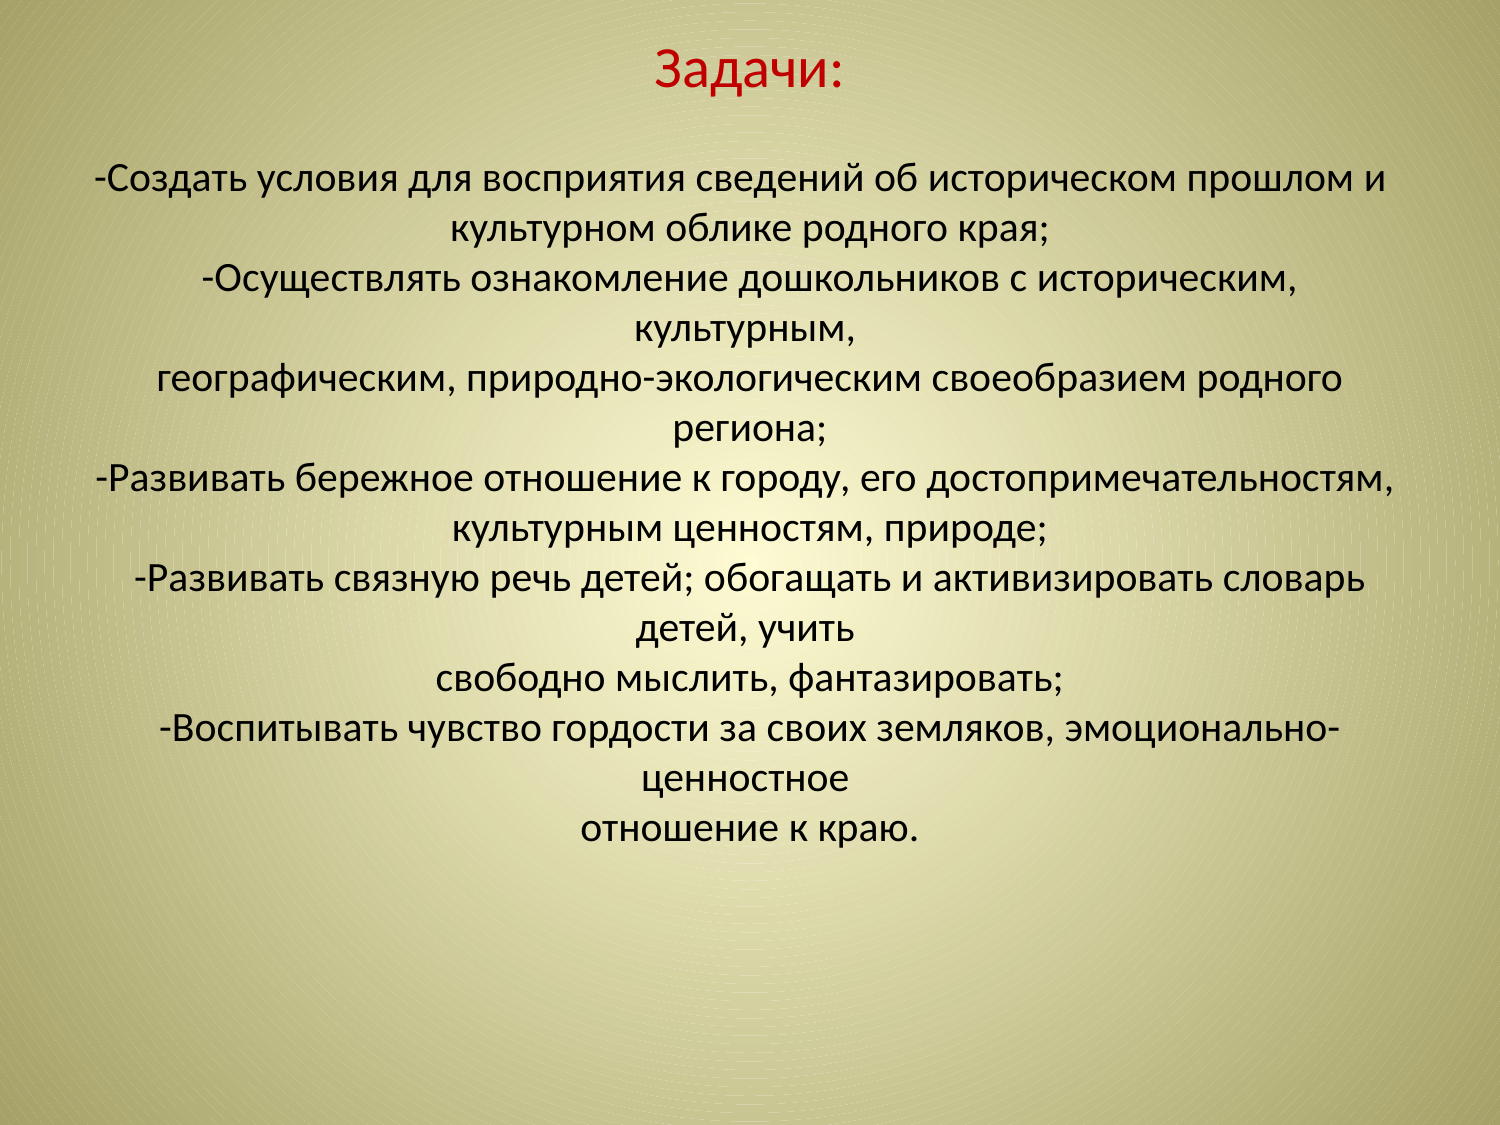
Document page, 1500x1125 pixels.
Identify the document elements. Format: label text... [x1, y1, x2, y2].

title Задачи: -Создать условия для восприятия сведений об историческом прошлом и культурном облике родного края; -Осуществлять ознакомление дошкольников с историческим, культурным, географическим, природно-экологическим своеобразием родного региона; -Развивать бережное отношение к городу, его достопримечательностям, культурным ценностям, природе; -Развивать связную речь детей; обогащать и активизировать словарь детей, учить свободно мыслить, фантазировать; -Воспитывать чувство гордости за своих земляков, эмоционально-ценностное отношение к краю. [75, 45, 1425, 835]
